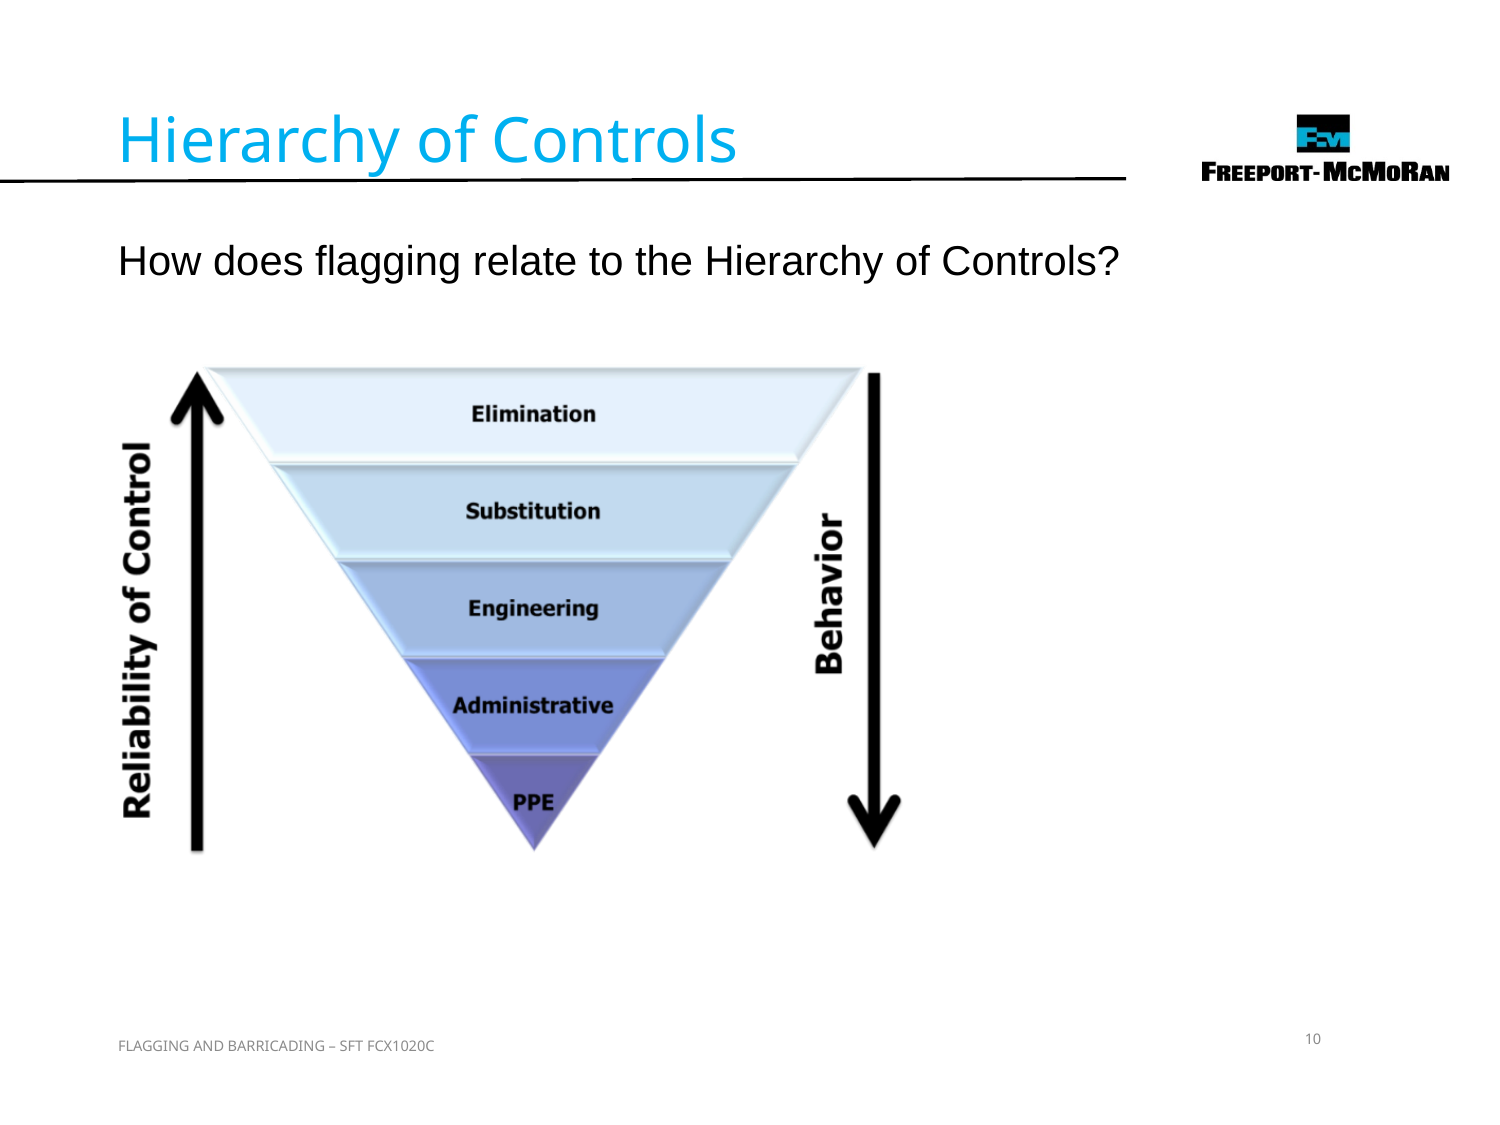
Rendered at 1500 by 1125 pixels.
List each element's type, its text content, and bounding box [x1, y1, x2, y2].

list How does flagging relate to the Hierarchy of Controls? [103, 226, 1174, 996]
picture [103, 348, 911, 870]
footer FLAGGING AND BARRICADING – SFT FCX1020C [103, 1015, 1004, 1076]
slide_number 10 [1126, 1010, 1500, 1070]
list Hierarchy of Controls [103, 100, 1127, 207]
picture [1202, 113, 1450, 181]
